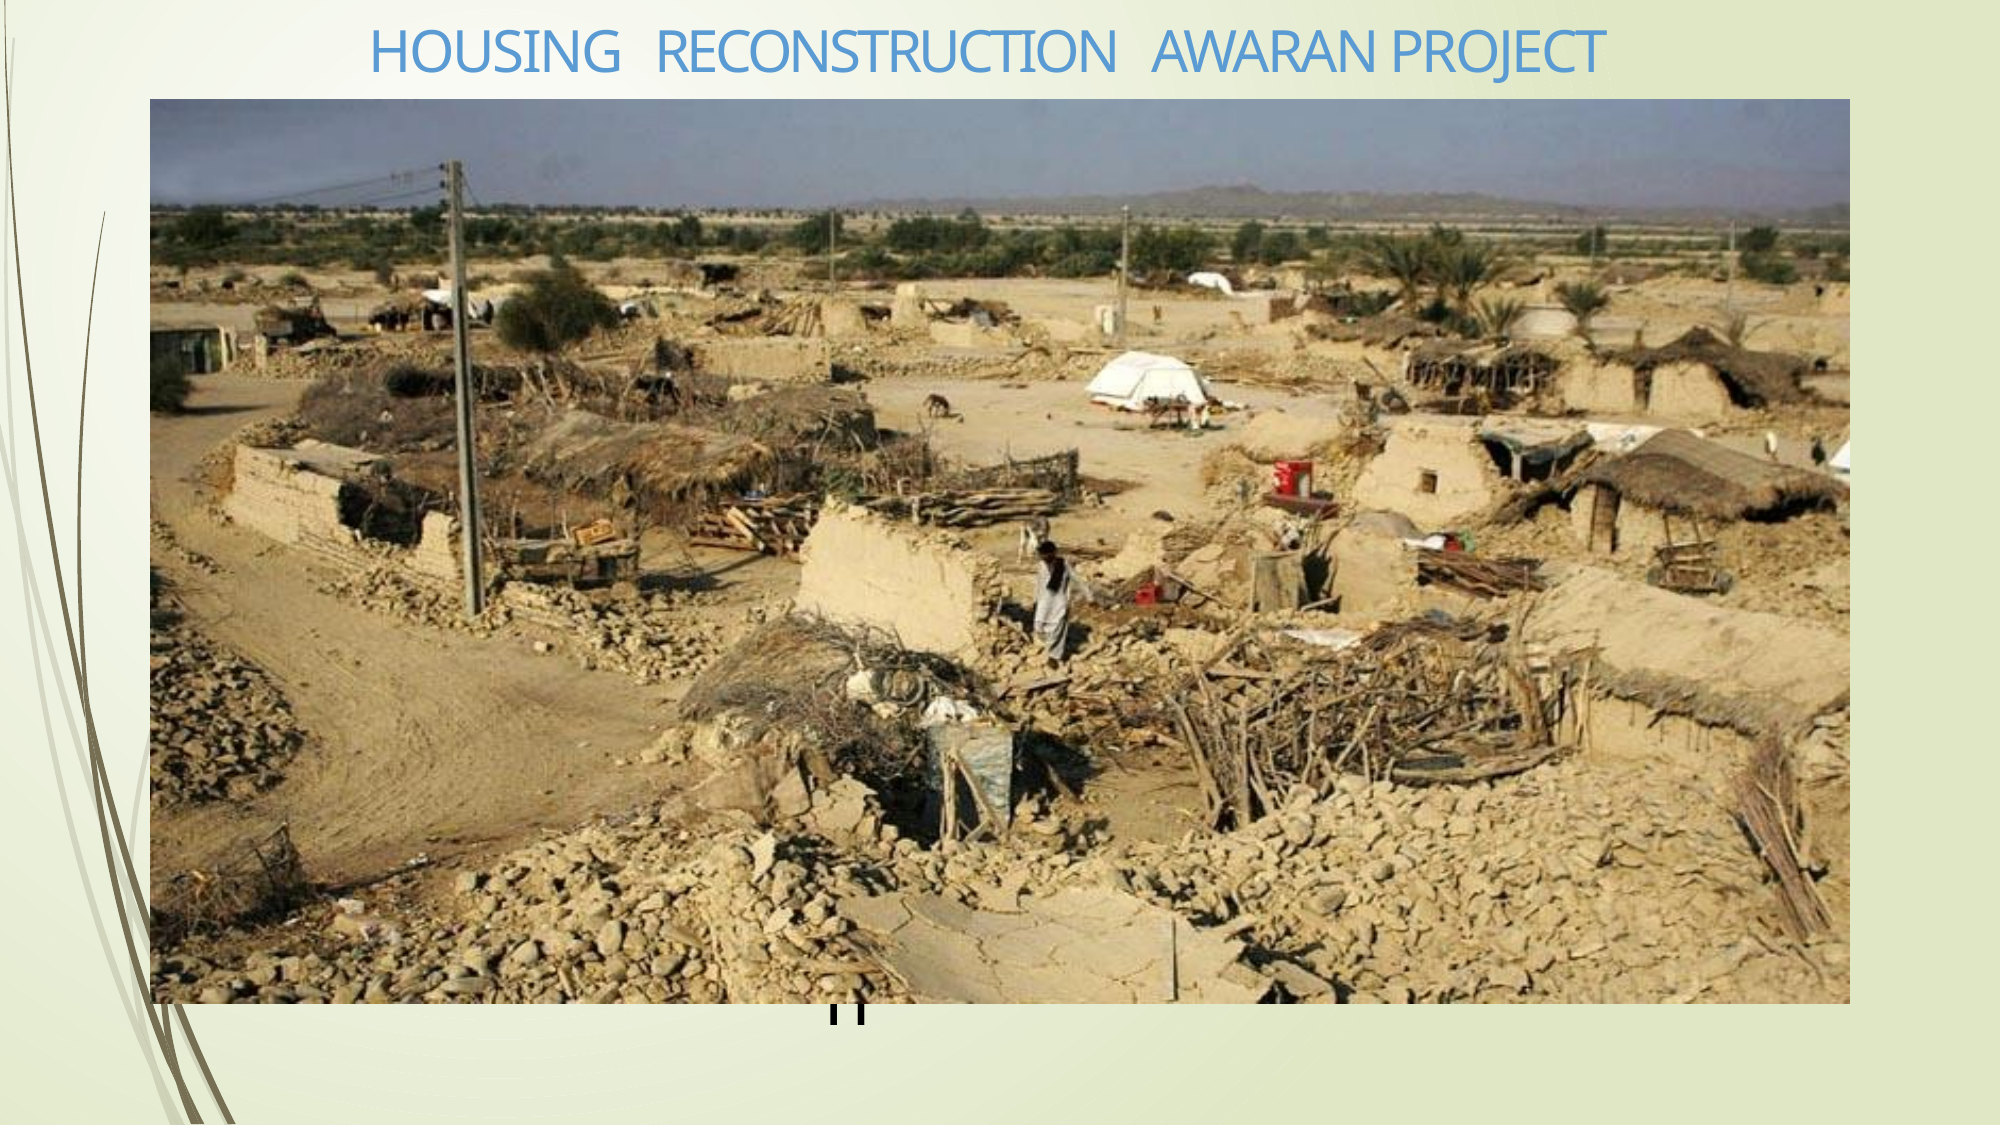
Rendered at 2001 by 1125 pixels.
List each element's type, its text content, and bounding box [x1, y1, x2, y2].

title HOUSING RECONSTRUCTION AWARAN PROJECT [125, 8, 1850, 217]
text_box [150, 99, 1850, 1004]
text_box presentation [822, 1004, 1204, 1041]
